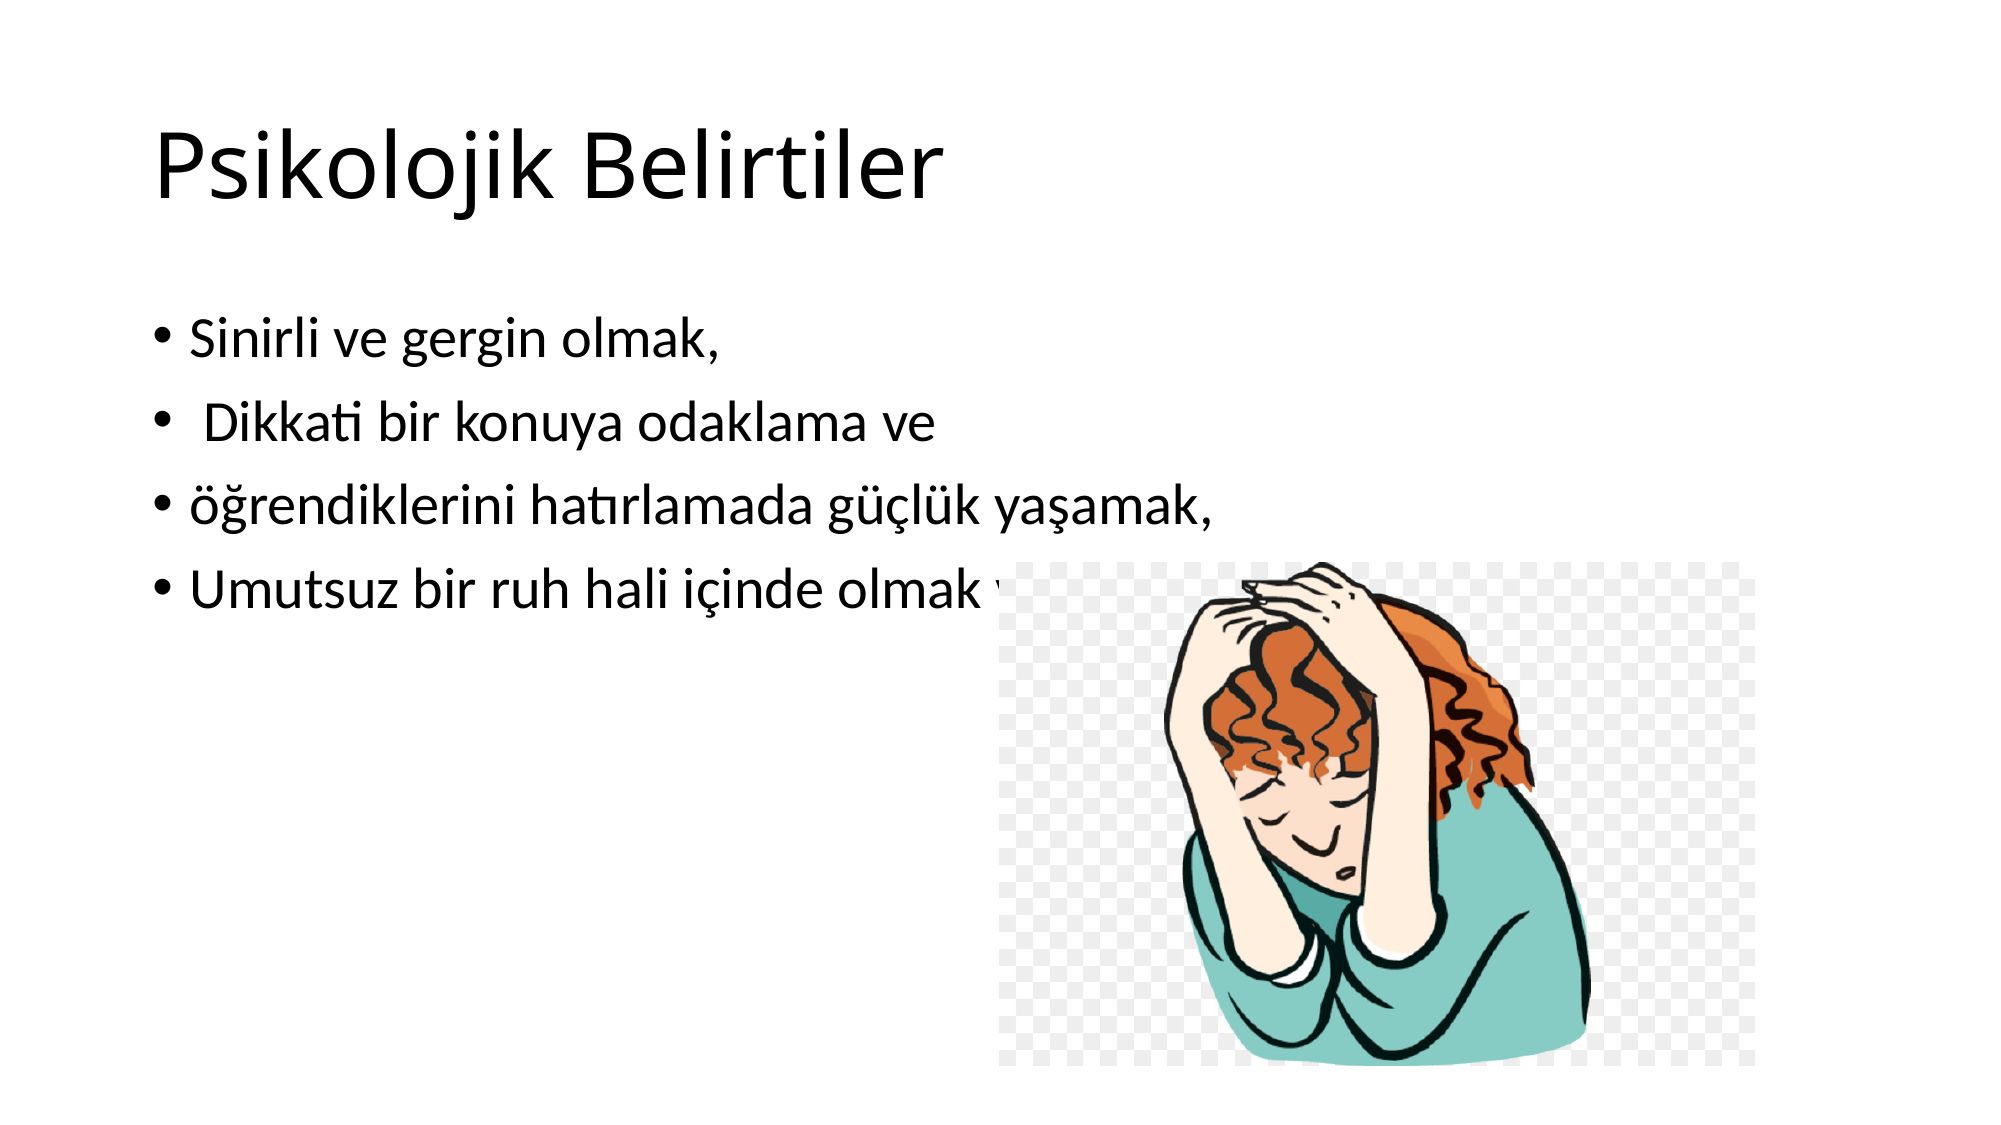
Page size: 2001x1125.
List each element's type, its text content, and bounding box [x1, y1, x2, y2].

list Sinirli ve gergin olmak, Dikkati bir konuya odaklama ve öğrendiklerini hatırlamada güçlük yaşamak, Umutsuz bir ruh hali içinde olmak vb. [137, 299, 1863, 1014]
picture [999, 562, 1755, 1066]
title Psikolojik Belirtiler [137, 59, 1863, 278]
